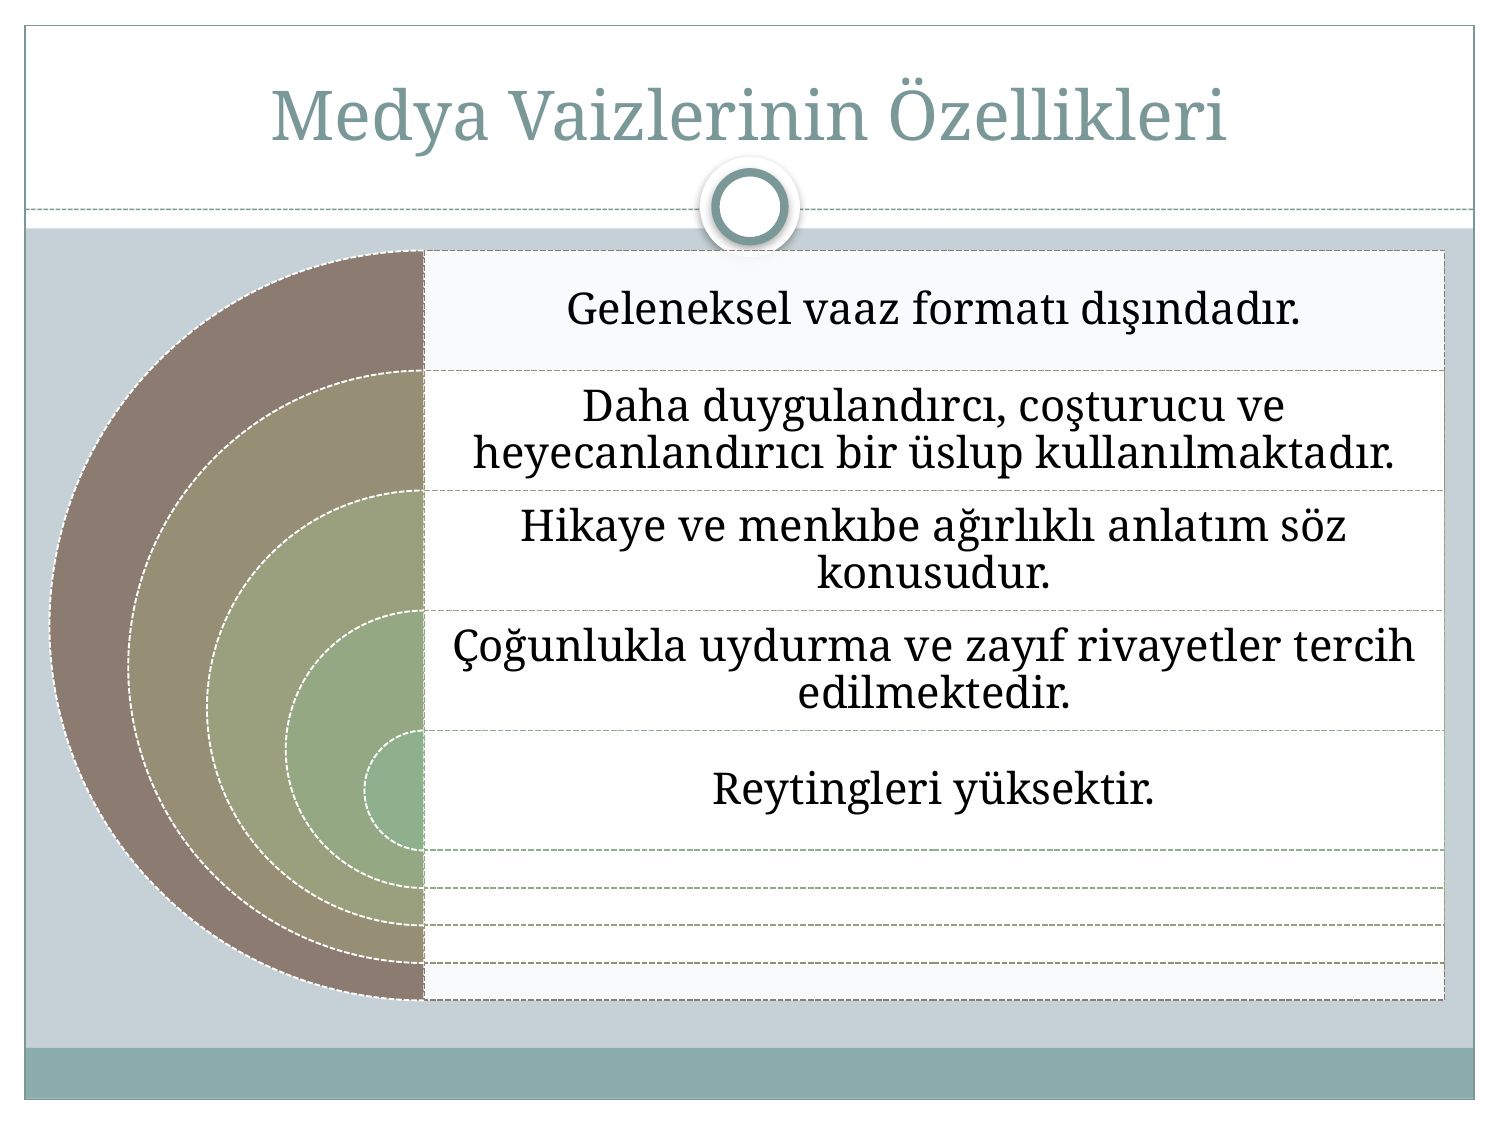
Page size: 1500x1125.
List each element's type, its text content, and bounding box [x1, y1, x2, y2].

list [49, 250, 1445, 1001]
title Medya Vaizlerinin Özellikleri [49, 37, 1450, 162]
